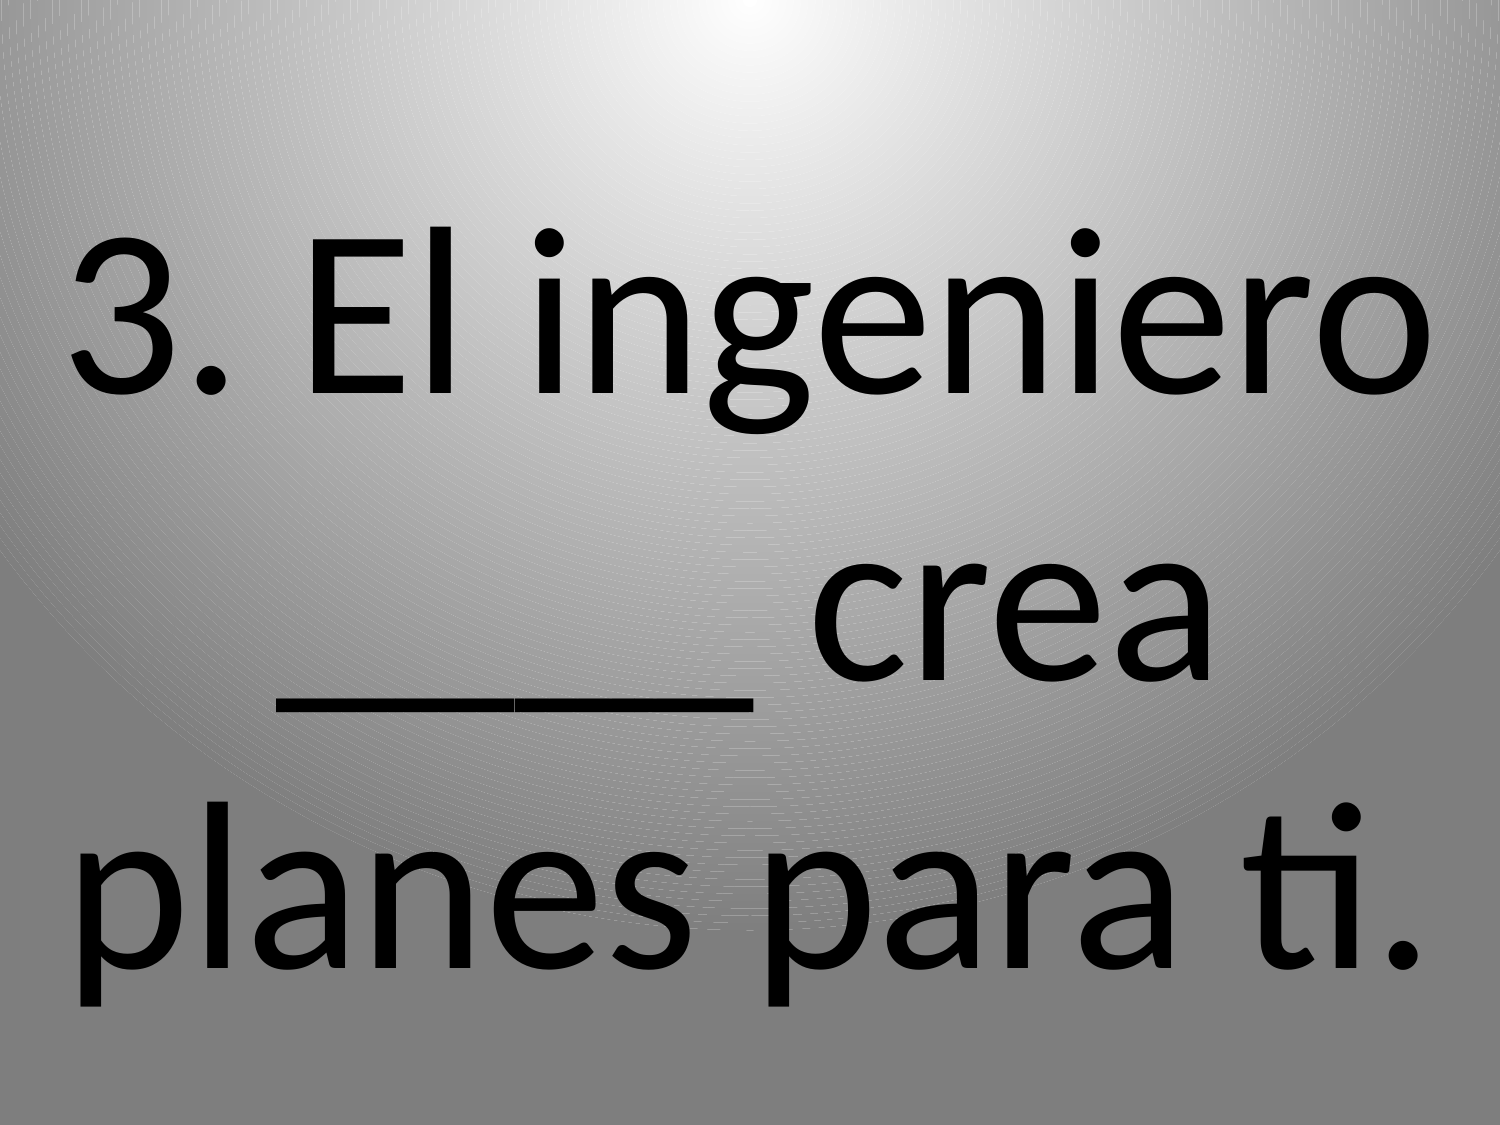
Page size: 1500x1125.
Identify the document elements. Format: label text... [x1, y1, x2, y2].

title 3. El ingeniero ____ crea planes para ti. [0, 45, 1500, 1125]
